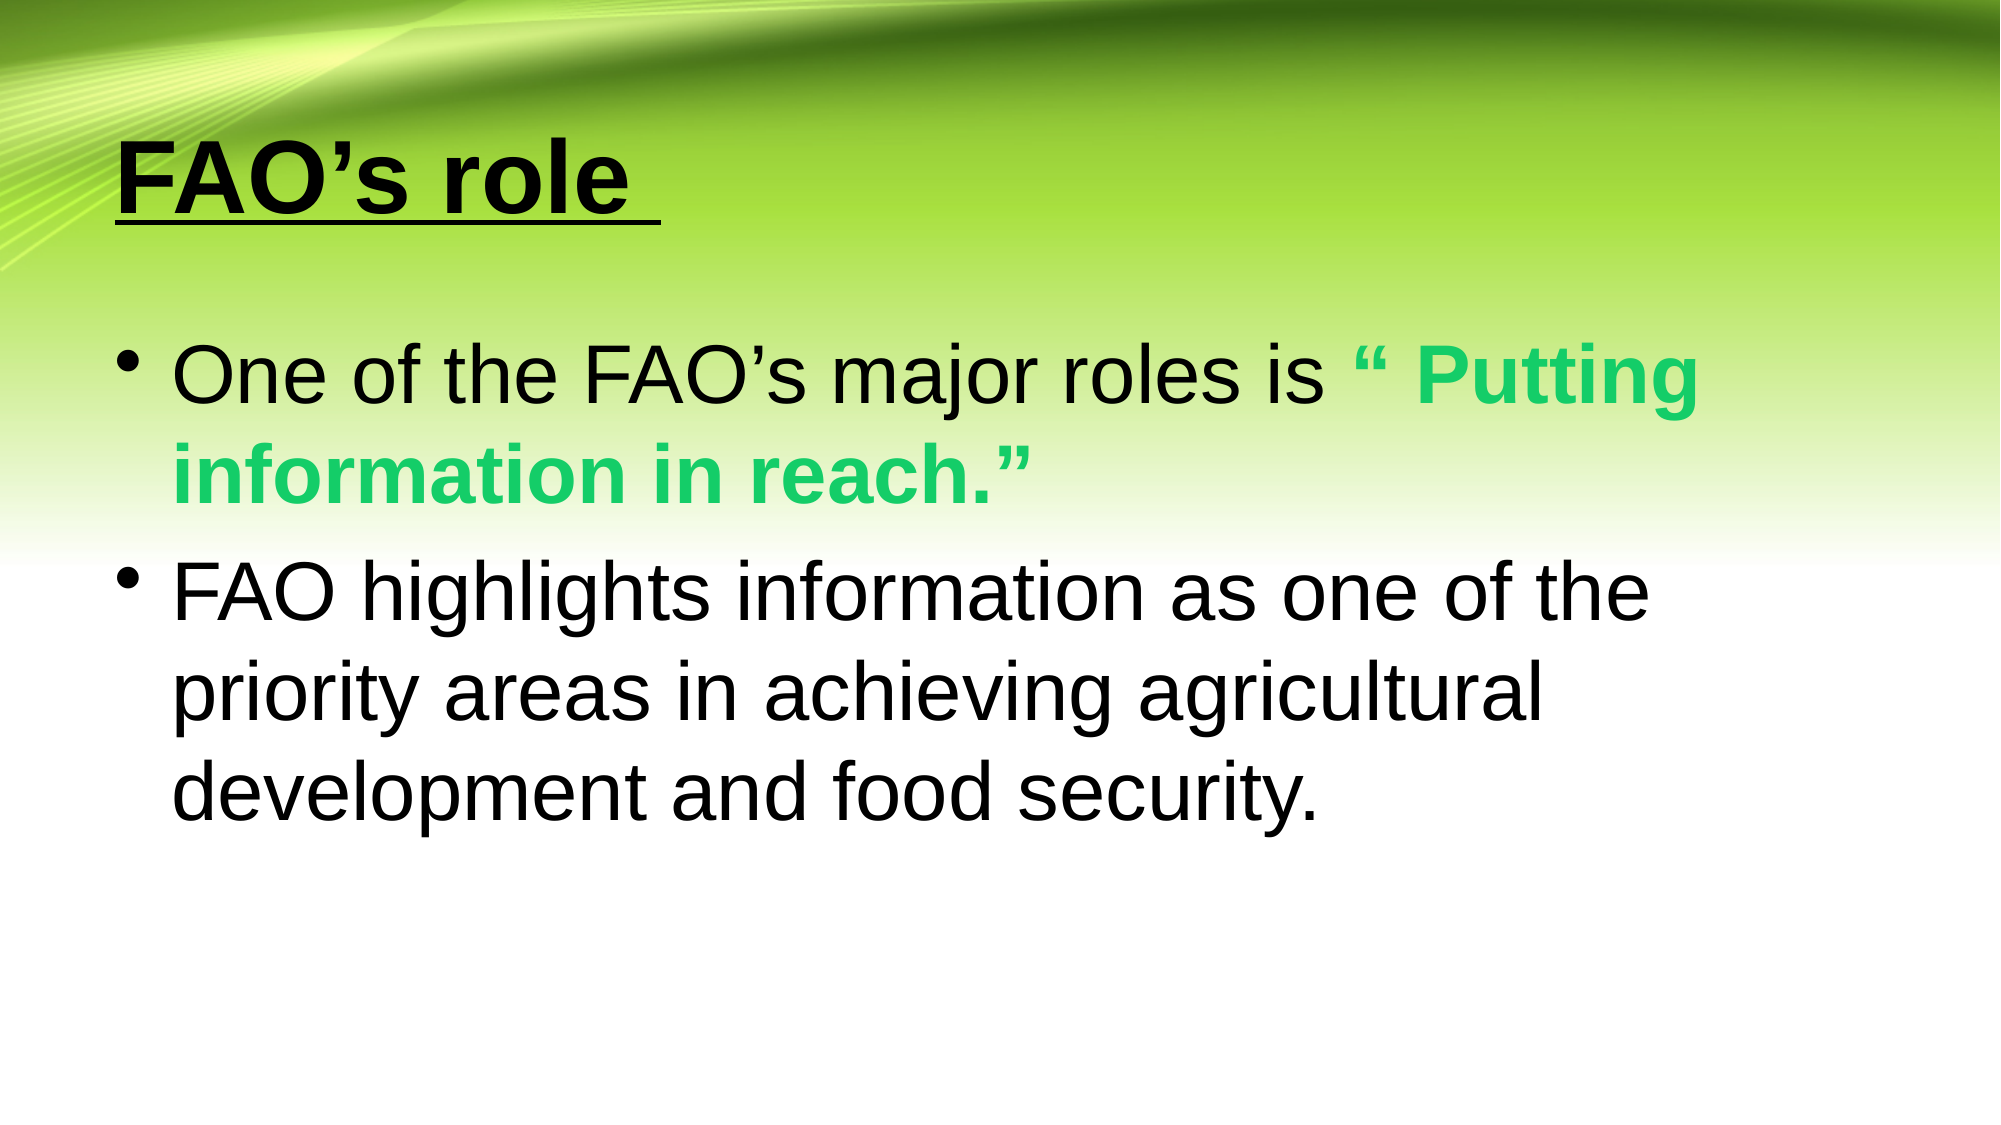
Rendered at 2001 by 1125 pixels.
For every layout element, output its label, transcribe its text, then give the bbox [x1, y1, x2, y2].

list One of the FAO’s major roles is “ Putting information in reach.” FAO highlights information as one of the priority areas in achieving agricultural development and food security. [99, 313, 1901, 1006]
picture [0, 0, 2000, 1125]
title FAO’s role [99, 30, 1901, 313]
